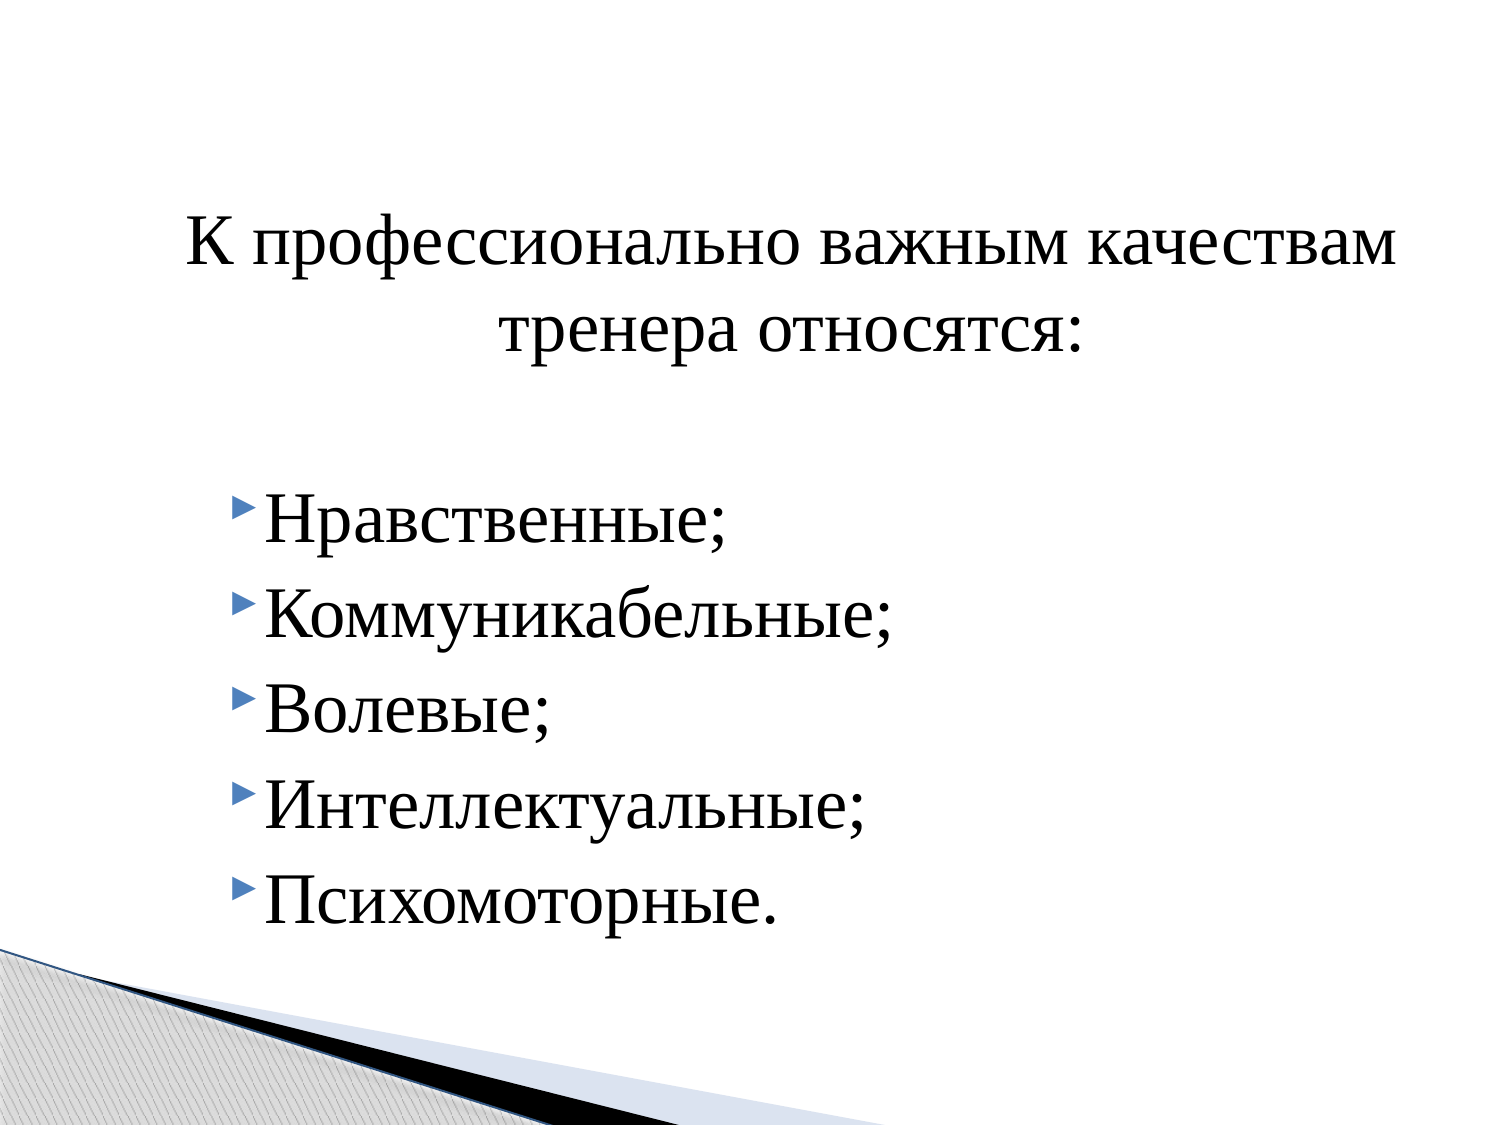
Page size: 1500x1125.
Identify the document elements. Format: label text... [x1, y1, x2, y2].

list К профессионально важным качествам тренера относятся: Нравственные; Коммуникабельные; Волевые; Интеллектуальные; Психомоторные. [88, 184, 1439, 953]
